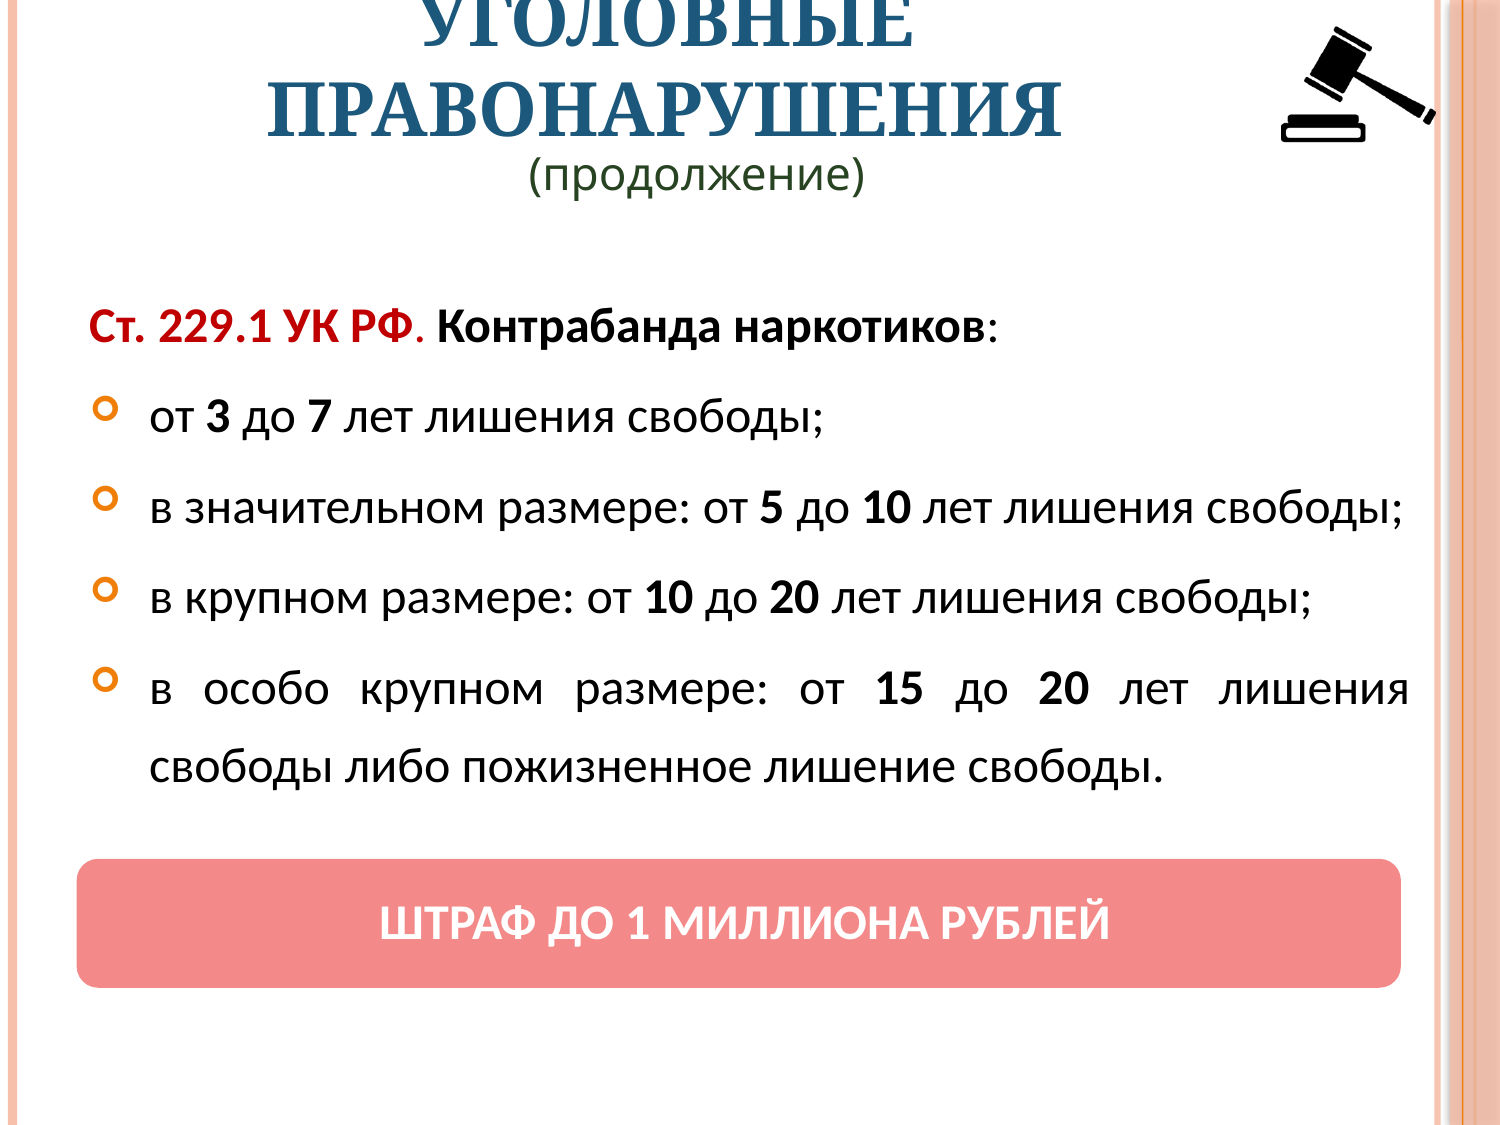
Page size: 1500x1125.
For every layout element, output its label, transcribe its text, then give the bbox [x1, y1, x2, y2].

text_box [76, 858, 1402, 989]
text_box (продолжение) [513, 137, 880, 207]
picture [1280, 6, 1436, 162]
title Уголовные правонарушения [53, 54, 1275, 160]
list Ст. 229.1 УК РФ. Контрабанда наркотиков: от 3 до 7 лет лишения свободы; в значительном размере: от 5 до 10 лет лишения свободы; в крупном размере: от 10 до 20 лет лишения свободы; в особо крупном размере: от 15 до 20 лет лишения свободы либо пожизненное лишение свободы. [75, 267, 1425, 837]
